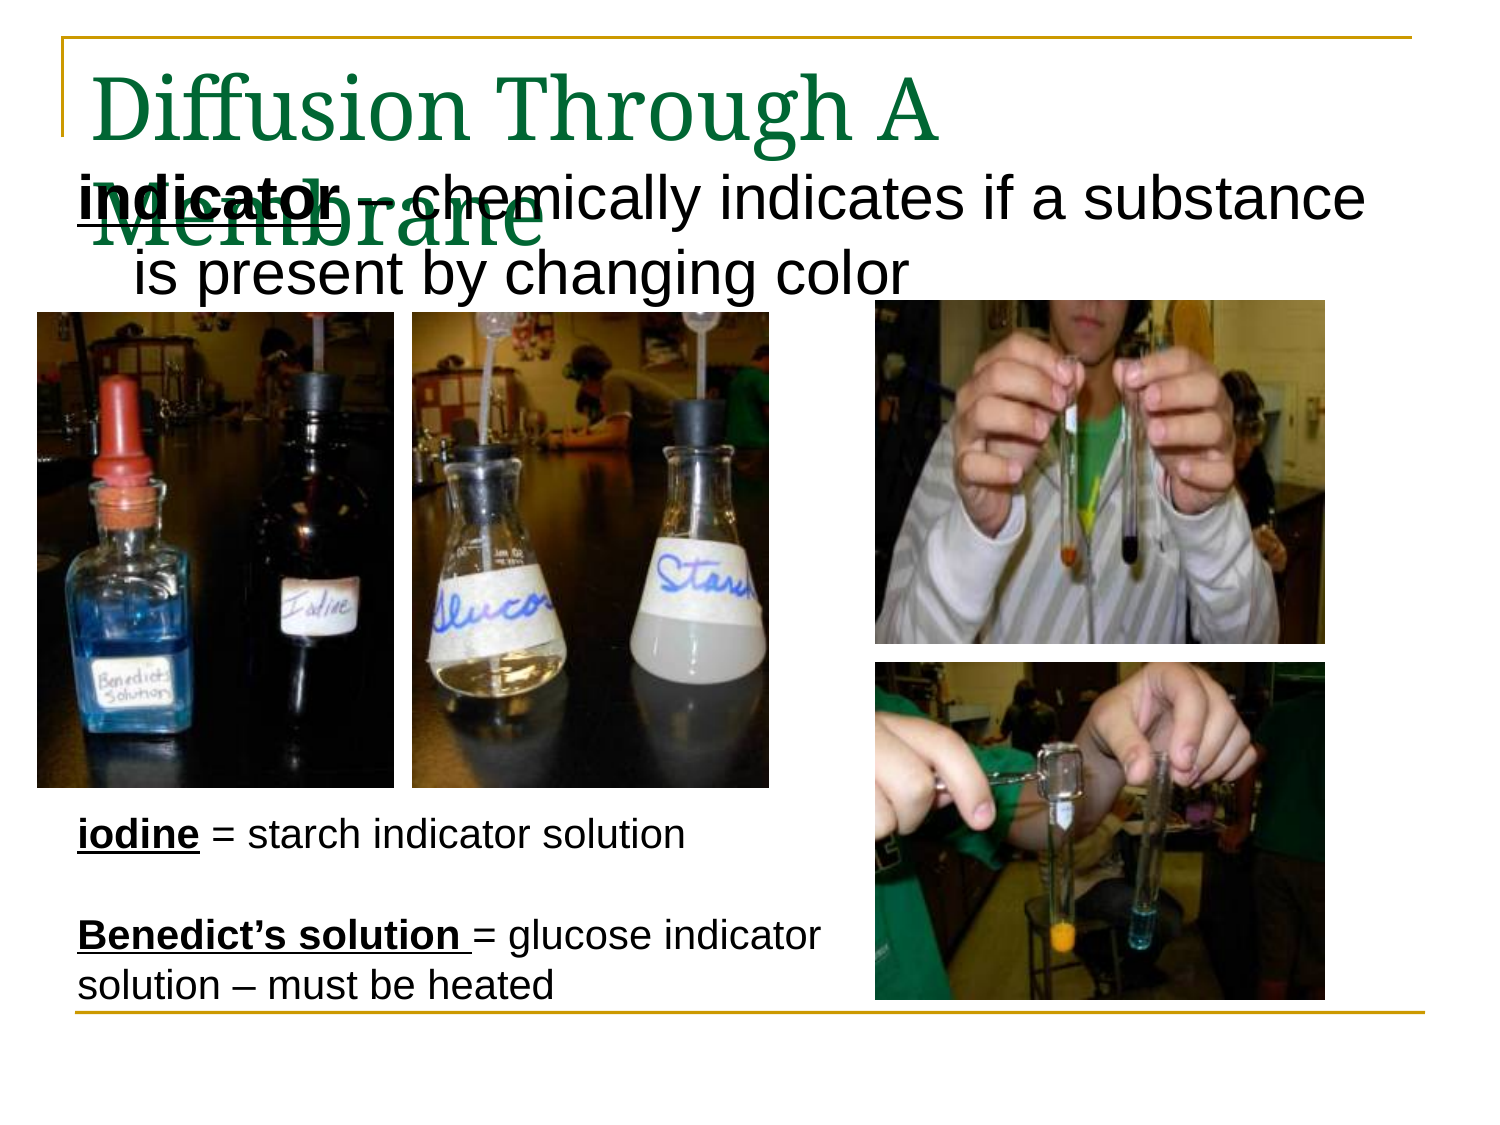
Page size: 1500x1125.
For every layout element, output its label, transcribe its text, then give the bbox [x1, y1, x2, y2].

title Diffusion Through A Membrane [75, 45, 1425, 233]
picture [412, 312, 769, 788]
list indicator – chemically indicates if a substance is present by changing color [62, 149, 1413, 350]
text_box iodine = starch indicator solution Benedict’s solution = glucose indicator solution – must be heated [62, 799, 838, 1015]
picture [874, 662, 1326, 1001]
picture [37, 312, 394, 788]
picture [874, 299, 1326, 644]
